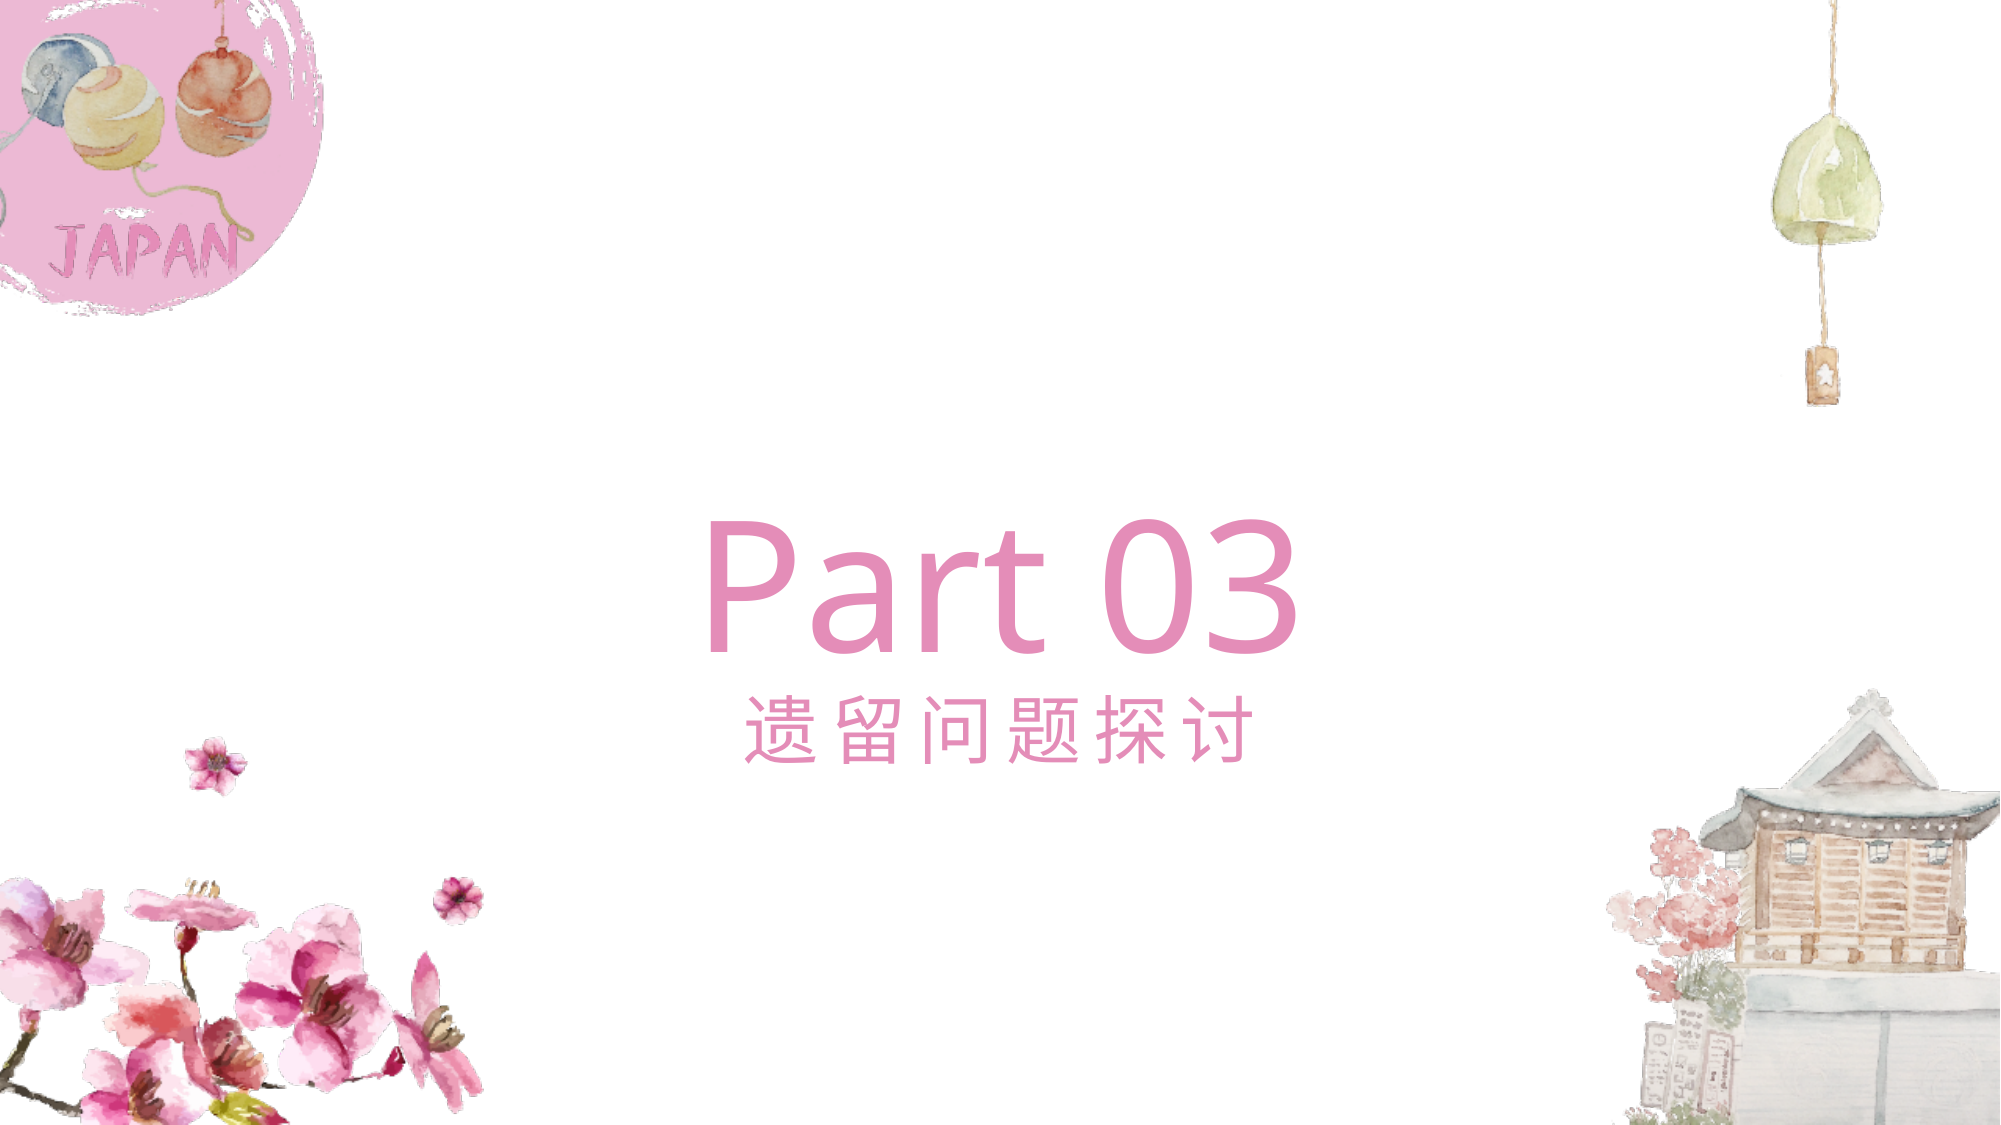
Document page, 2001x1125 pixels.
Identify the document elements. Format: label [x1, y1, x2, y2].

picture [1714, 0, 1917, 463]
text_box [618, 462, 1382, 783]
picture [1577, 662, 2000, 1125]
picture [0, 0, 350, 328]
picture [0, 699, 535, 1125]
